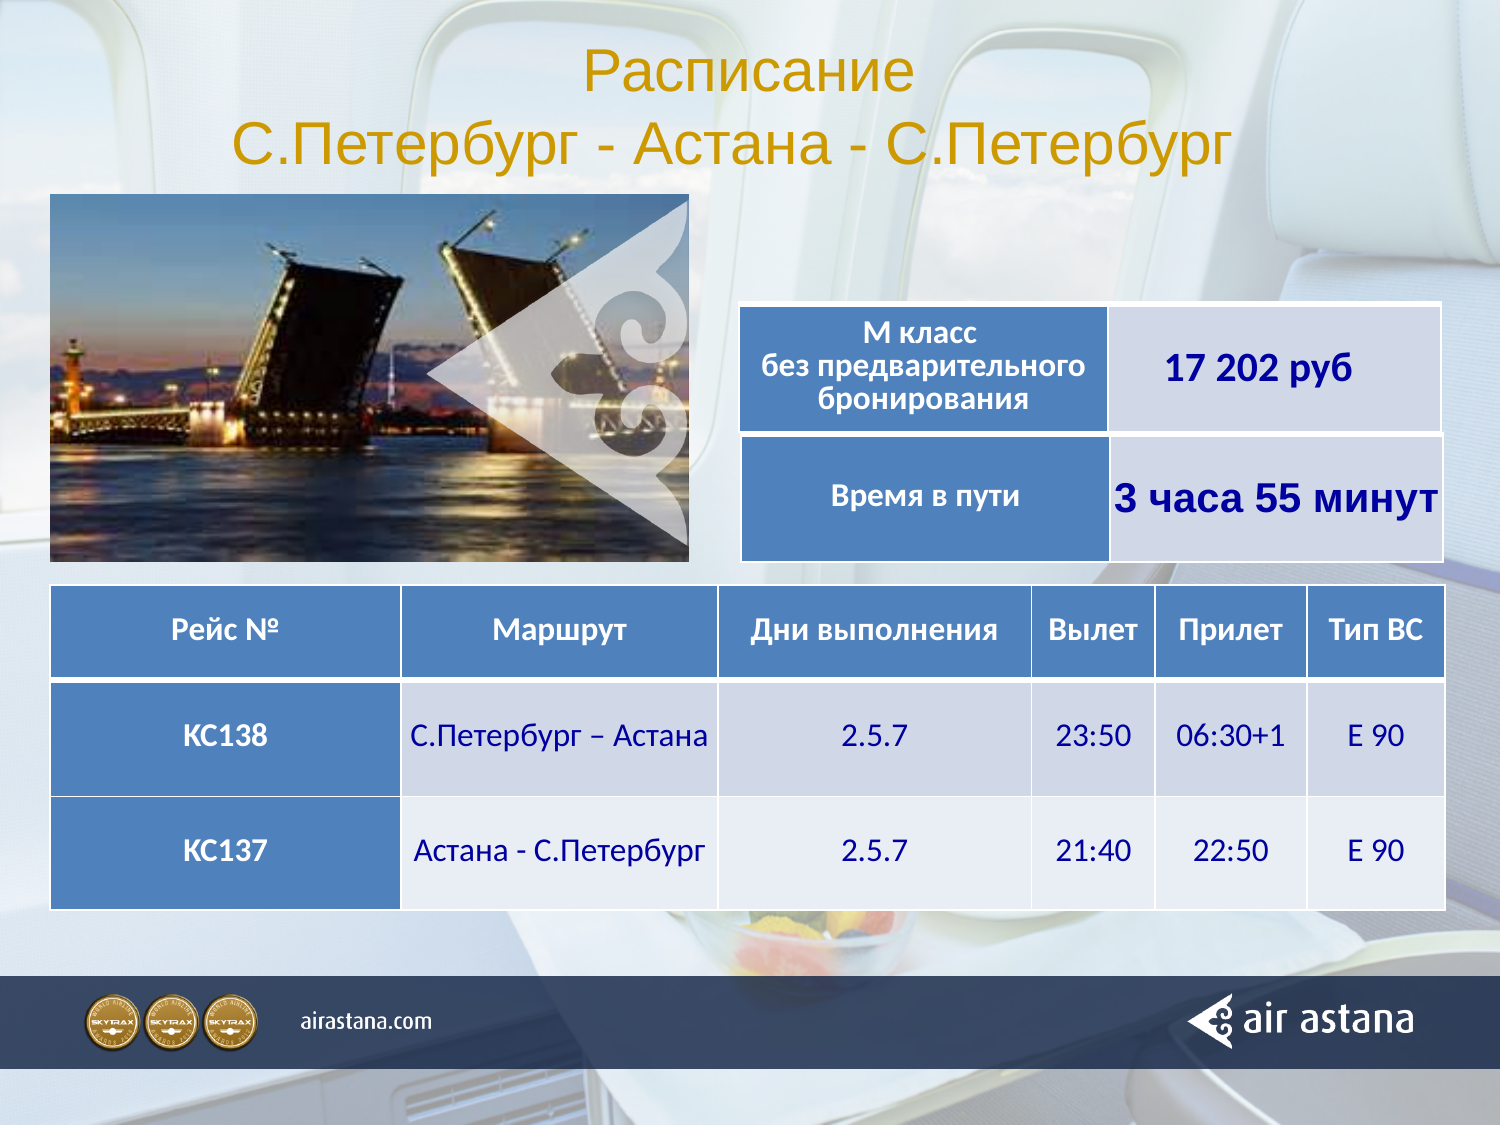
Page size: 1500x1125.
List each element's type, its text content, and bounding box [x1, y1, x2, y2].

table_header Прилет [1156, 586, 1306, 677]
table_header Тип ВС [1308, 586, 1444, 677]
table_cell 06:30+1 [1156, 683, 1306, 796]
table_header 17 202 руб [1109, 307, 1440, 431]
table_header Время в пути [742, 437, 1109, 561]
table_cell Е 90 [1308, 683, 1444, 796]
table_header Дни выполнения [719, 586, 1031, 677]
table_header Маршрут [402, 586, 717, 677]
table_header Вылет [1032, 586, 1154, 677]
table_cell С.Петербург – Астана [402, 683, 717, 796]
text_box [0, 975, 1500, 1070]
table_cell 22:50 [1156, 797, 1306, 909]
table_cell Астана - С.Петербург [402, 797, 717, 909]
table_cell 2.5.7 [719, 797, 1031, 909]
text_box Расписание С.Петербург - Астана - С.Петербург [74, 12, 1425, 196]
table_header 3 часа 55 минут [1111, 437, 1442, 561]
table_cell Е 90 [1308, 797, 1444, 909]
table_cell 2.5.7 [719, 683, 1031, 796]
picture [49, 194, 689, 563]
table_header М класс без предварительного бронирования [740, 307, 1107, 431]
table_cell 21:40 [1032, 797, 1154, 909]
table_cell KC138 [51, 683, 400, 796]
table_cell KC137 [51, 797, 400, 909]
table_cell 23:50 [1032, 683, 1154, 796]
table_header Рейс № [51, 586, 400, 677]
